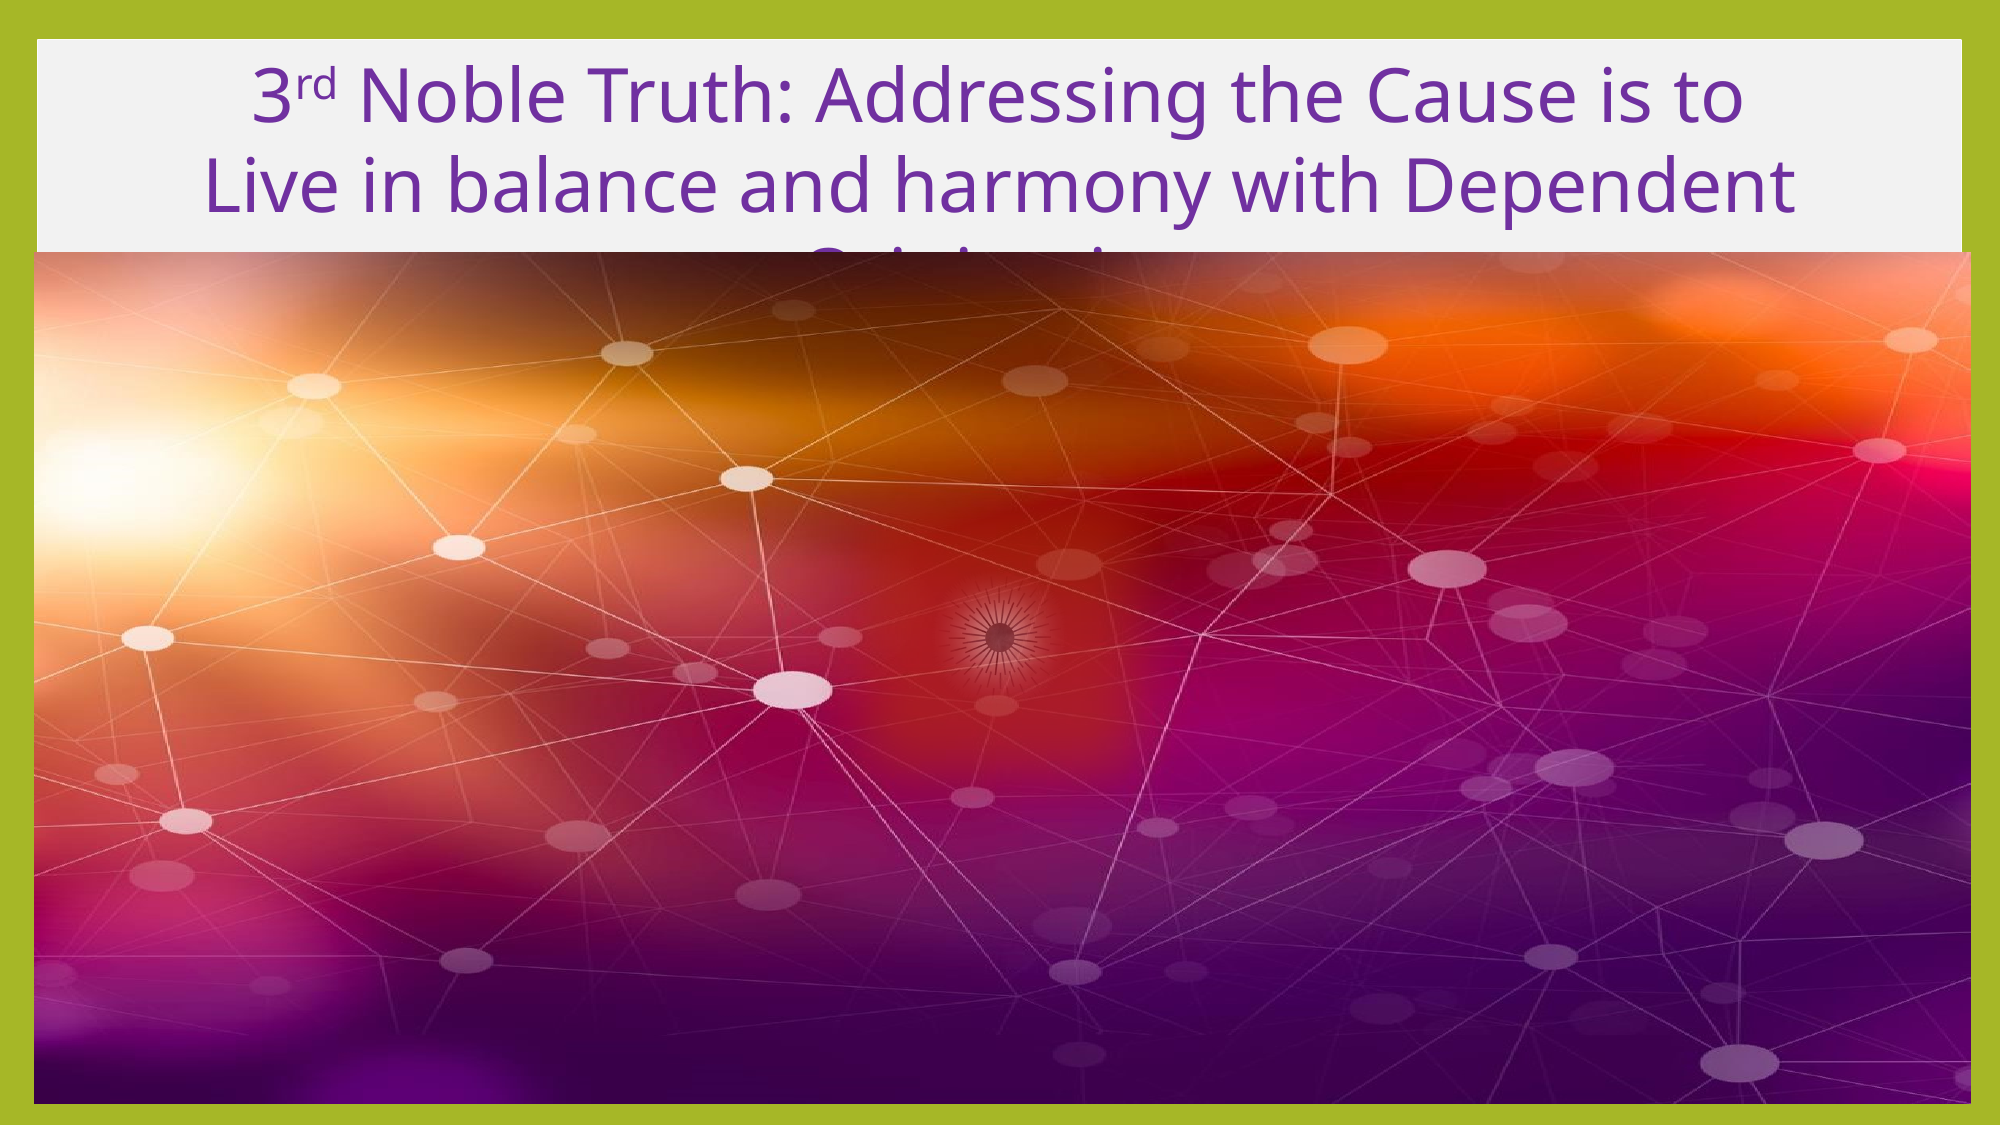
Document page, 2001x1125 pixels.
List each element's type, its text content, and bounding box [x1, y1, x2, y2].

picture [34, 251, 1971, 1104]
text_box 3rd Noble Truth: Addressing the Cause is to Live in balance and harmony with Dependent Origination [37, 39, 1962, 250]
